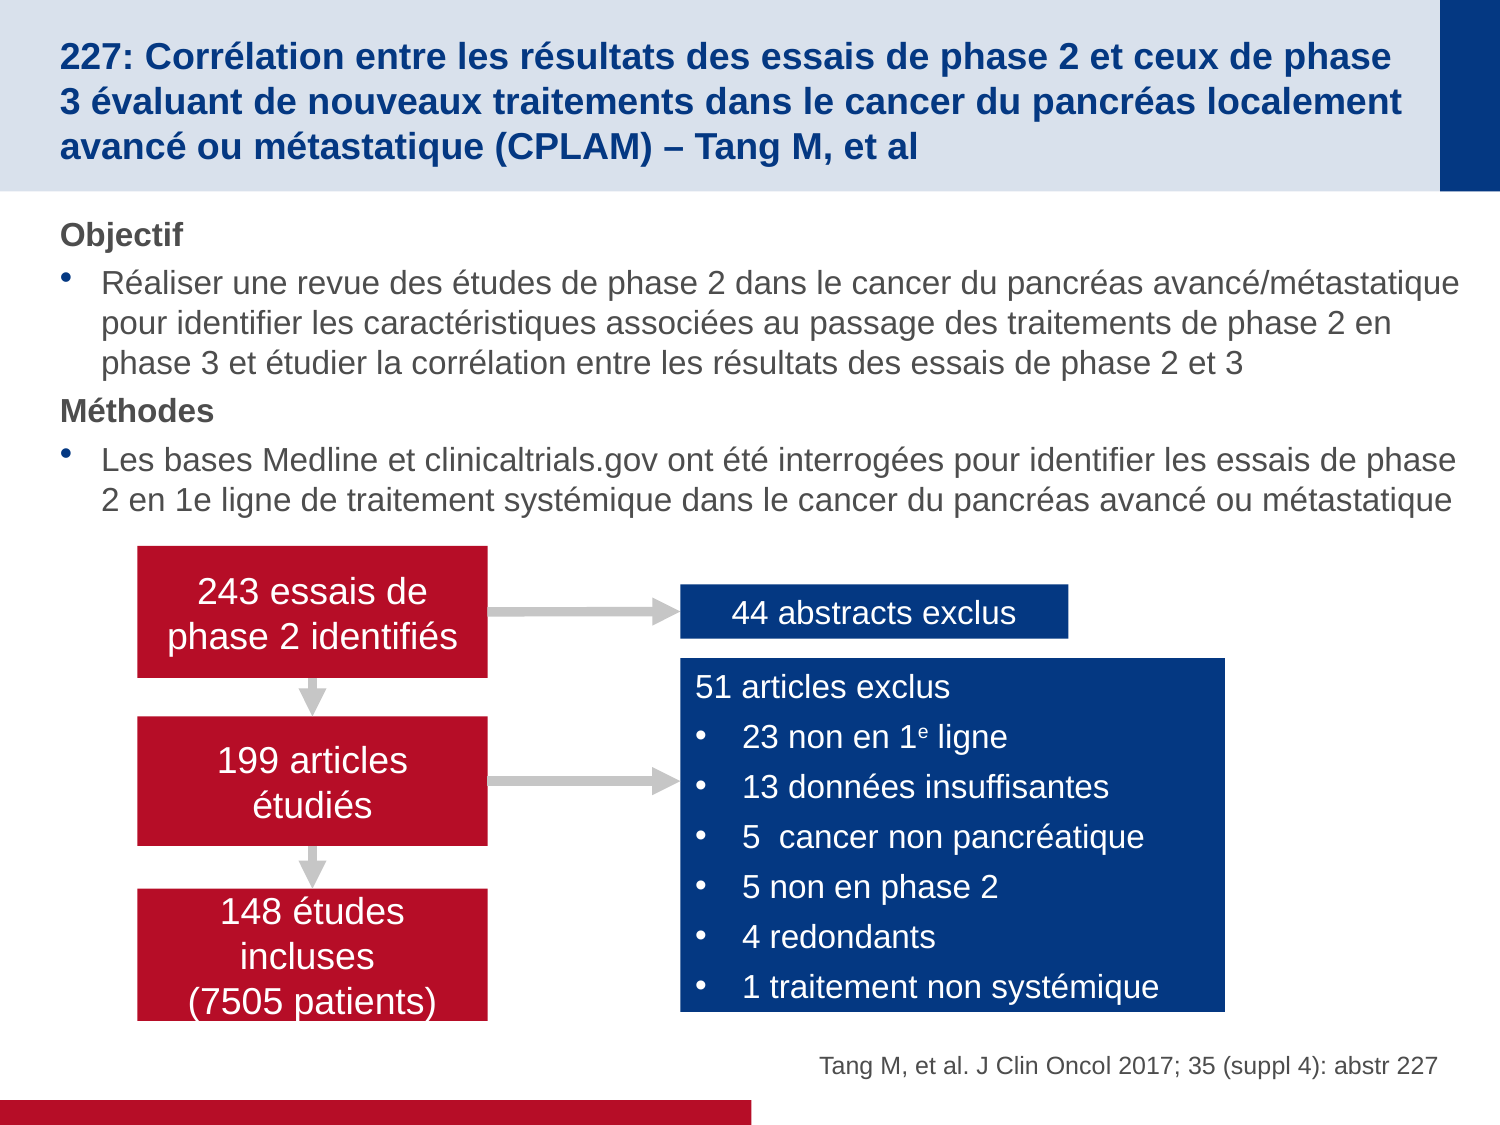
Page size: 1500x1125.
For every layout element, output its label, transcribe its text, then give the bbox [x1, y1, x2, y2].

list Objectif Réaliser une revue des études de phase 2 dans le cancer du pancréas avancé/métastatique pour identifier les caractéristiques associées au passage des traitements de phase 2 en phase 3 et étudier la corrélation entre les résultats des essais de phase 2 et 3 Méthodes Les bases Medline et clinicaltrials.gov ont été interrogées pour identifier les essais de phase 2 en 1e ligne de traitement systémique dans le cancer du pancréas avancé ou métastatique [59, 205, 1475, 985]
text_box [137, 545, 1226, 1029]
list Tang M, et al. J Clin Oncol 2017; 35 (suppl 4): abstr 227 [762, 999, 1441, 1080]
title 227: Corrélation entre les résultats des essais de phase 2 et ceux de phase 3 évaluant de nouveaux traitements dans le cancer du pancréas localement avancé ou métastatique (CPLAM) – Tang M, et al [59, 29, 1412, 162]
